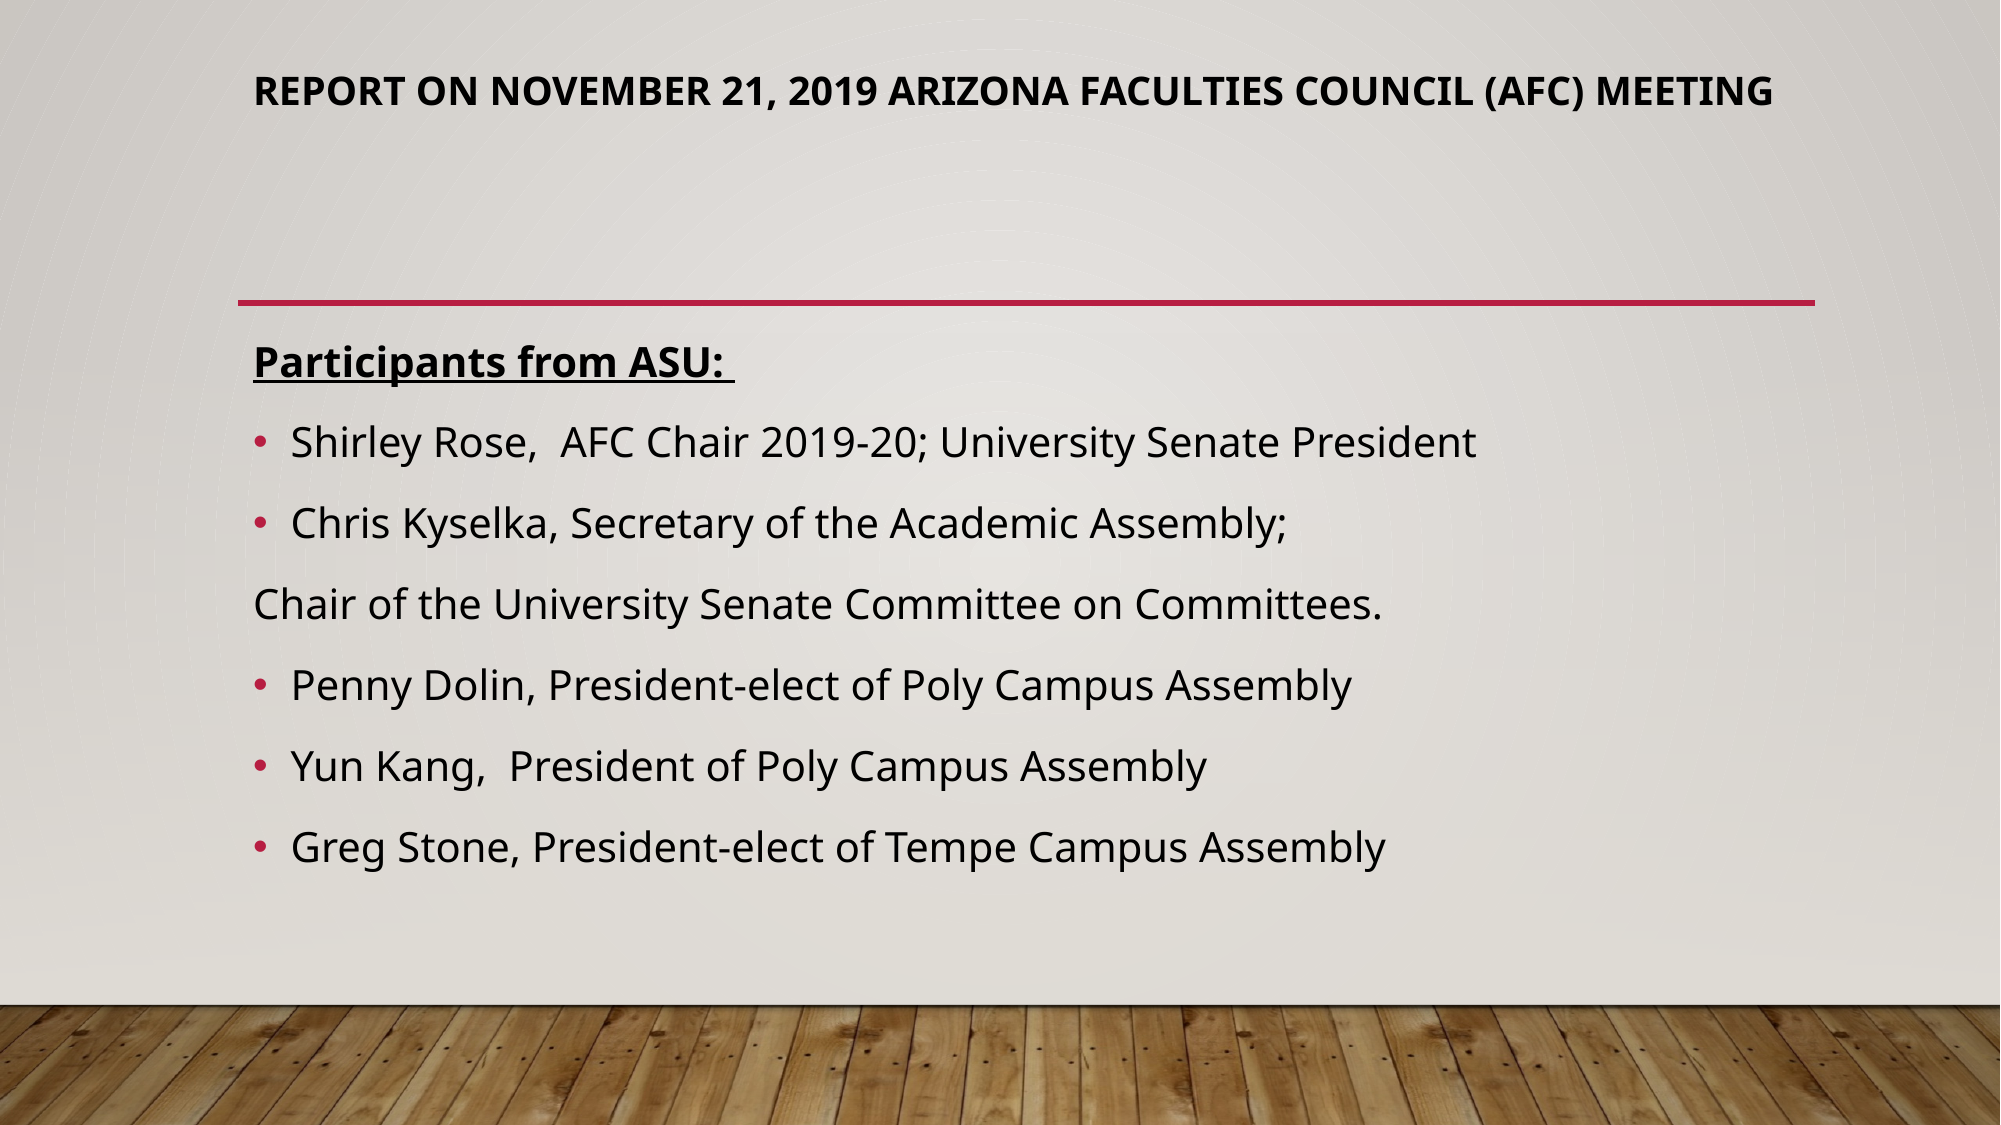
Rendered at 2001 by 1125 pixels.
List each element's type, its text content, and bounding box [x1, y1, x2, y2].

picture [0, 1005, 2000, 1125]
title Report on November 21, 2019 Arizona Faculties Council (AFC) Meeting [238, 64, 1814, 259]
list Participants from ASU: Shirley Rose, AFC Chair 2019-20; University Senate President Chris Kyselka, Secretary of the Academic Assembly; Chair of the University Senate Committee on Committees. Penny Dolin, President-elect of Poly Campus Assembly Yun Kang, President of Poly Campus Assembly Greg Stone, President-elect of Tempe Campus Assembly [238, 317, 1814, 961]
